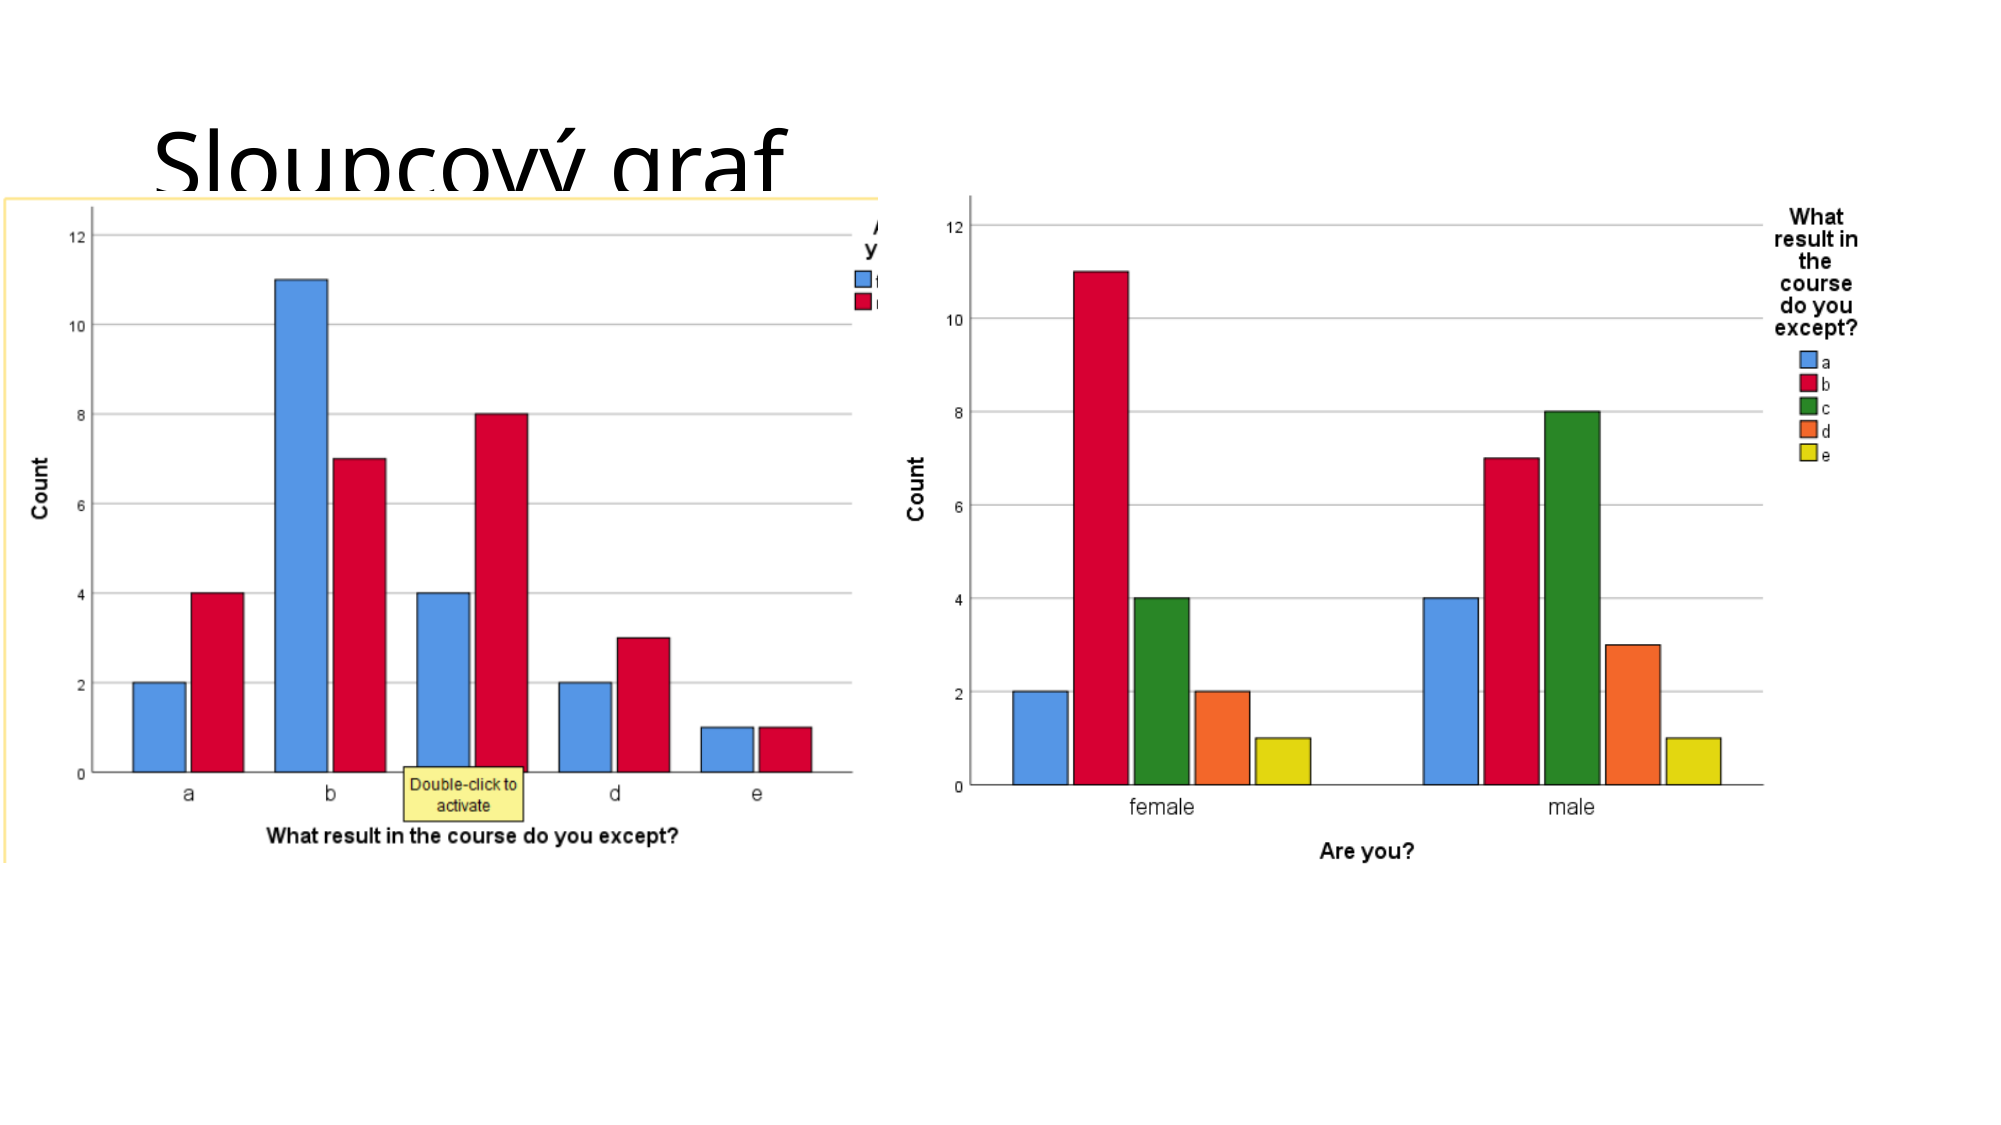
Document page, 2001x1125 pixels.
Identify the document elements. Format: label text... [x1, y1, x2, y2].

title Sloupcový graf [137, 59, 1863, 191]
picture [0, 186, 2000, 885]
